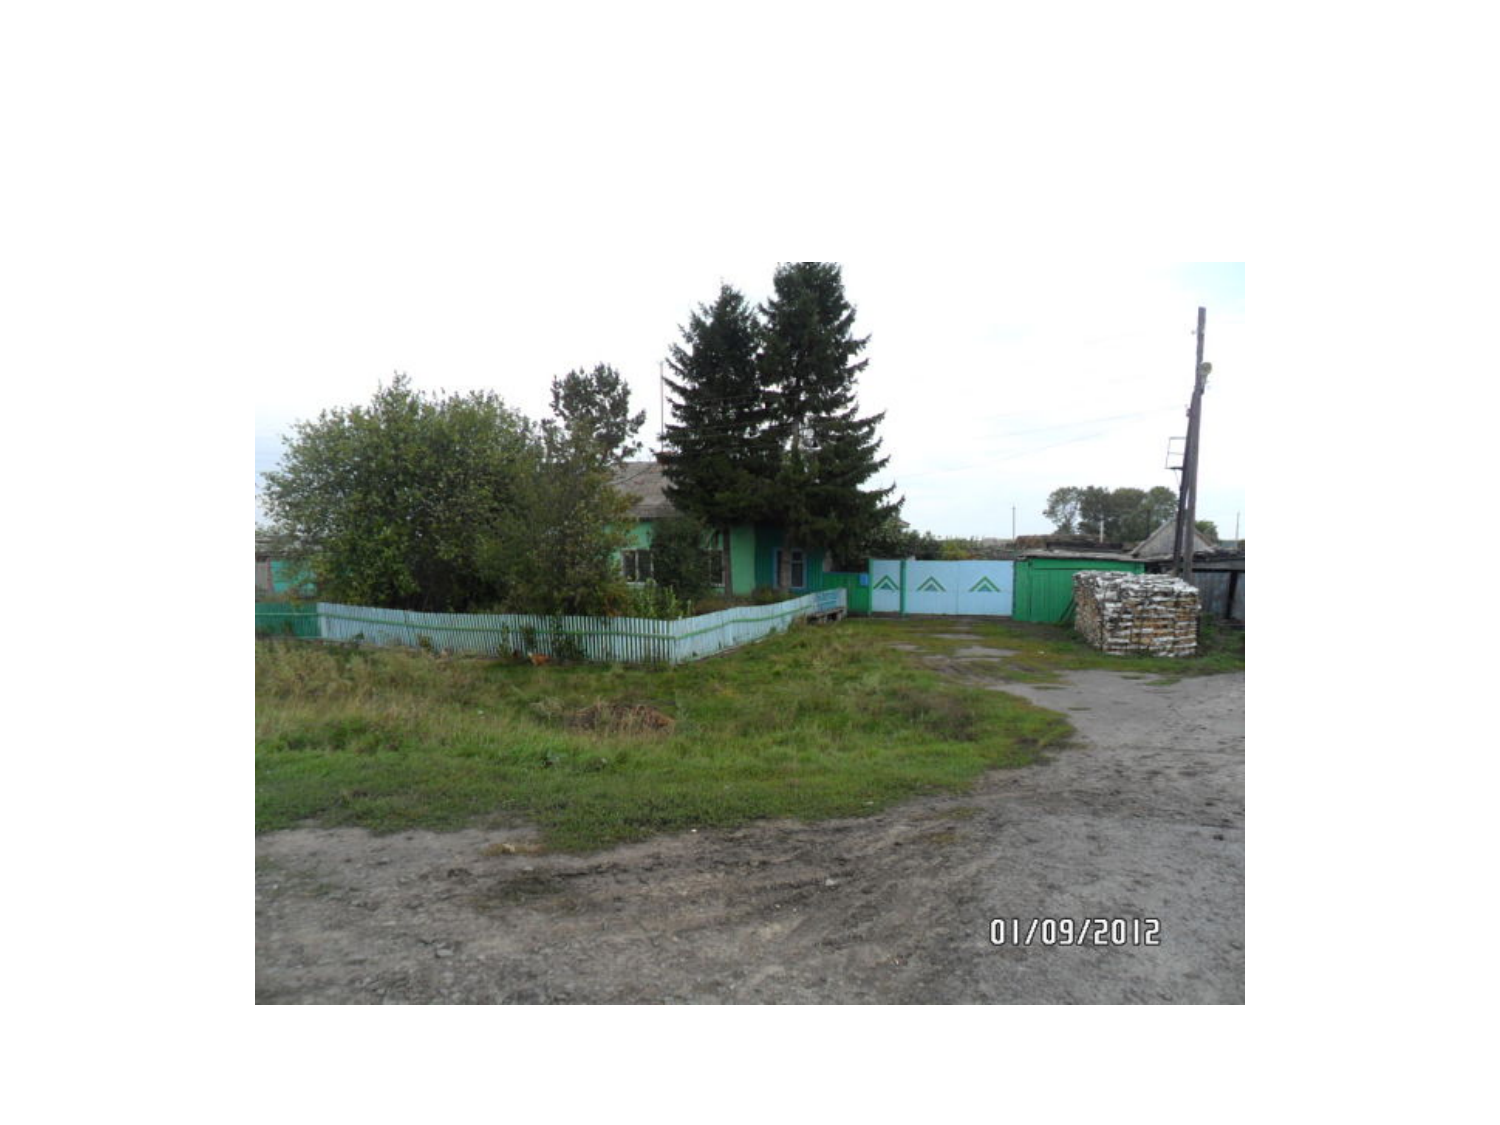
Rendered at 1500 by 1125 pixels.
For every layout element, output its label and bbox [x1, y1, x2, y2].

list [254, 262, 1246, 1006]
